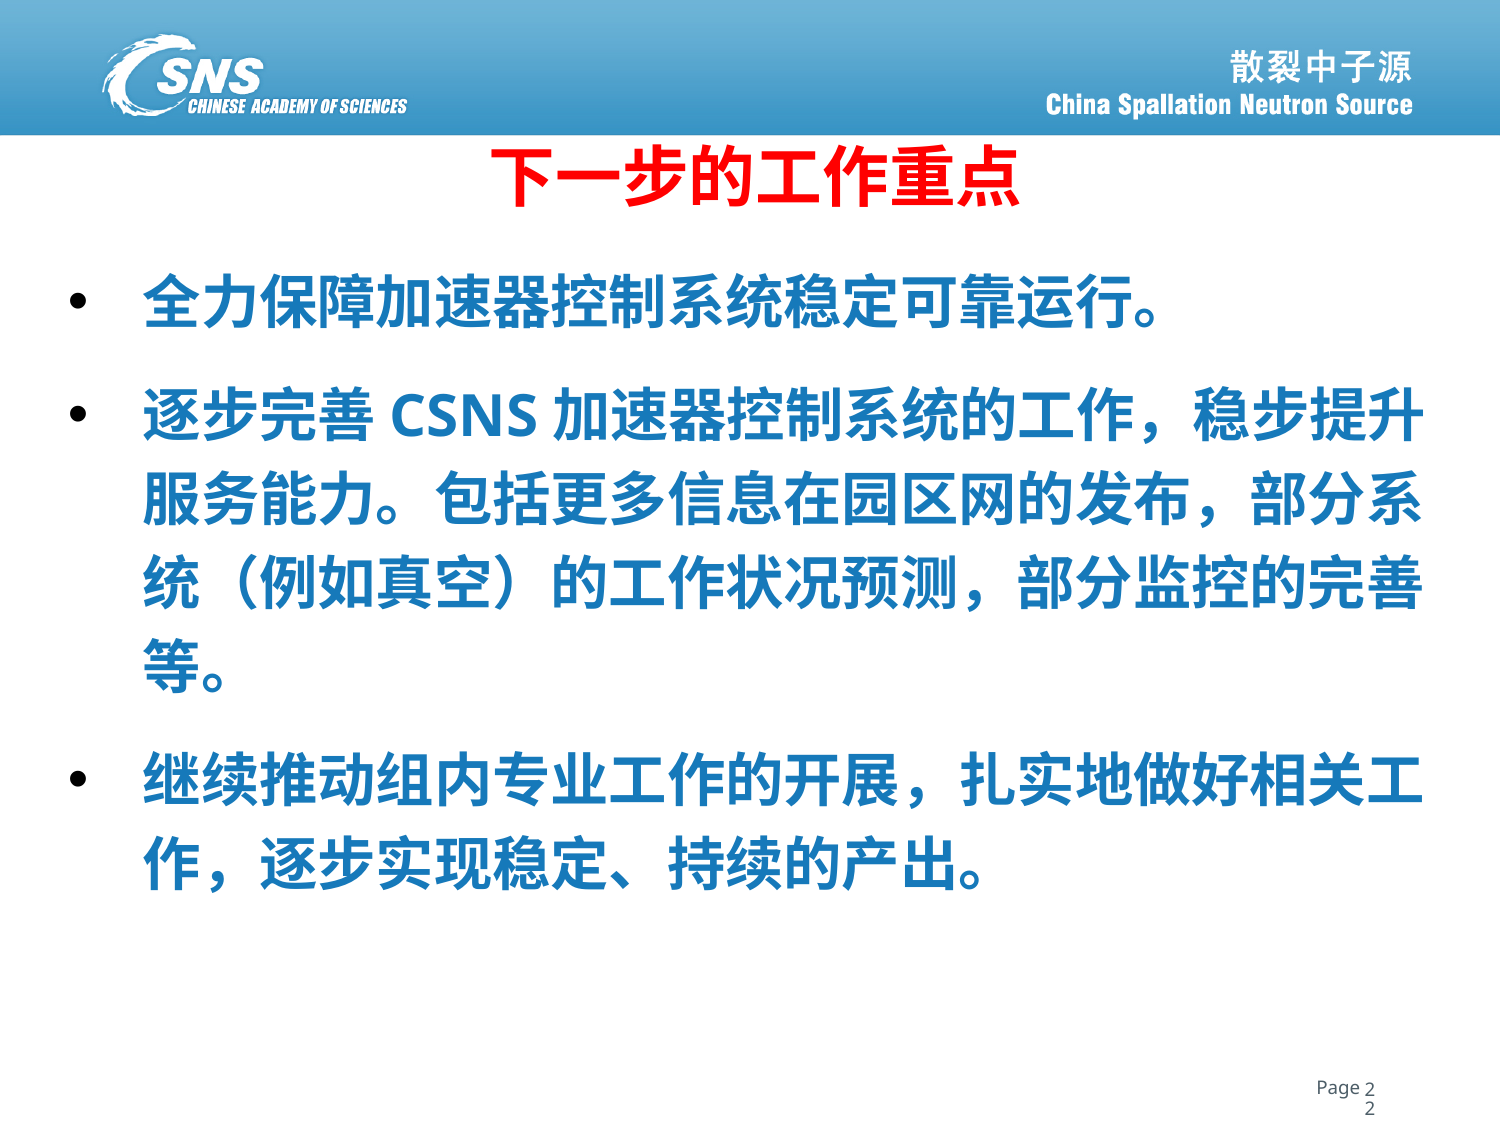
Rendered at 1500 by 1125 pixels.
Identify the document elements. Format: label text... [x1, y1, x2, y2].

text_box 全力保障加速器控制系统稳定可靠运行。 逐步完善CSNS加速器控制系统的工作，稳步提升服务能力。包括更多信息在园区网的发布，部分系统（例如真空）的工作状况预测，部分监控的完善等。 继续推动组内专业工作的开展，扎实地做好相关工作，逐步实现稳定、持续的产出。 [53, 243, 1459, 894]
picture [0, 0, 1500, 1125]
text_box 下一步的工作重点 [99, 137, 1412, 213]
text_box 22 [1349, 1070, 1400, 1100]
